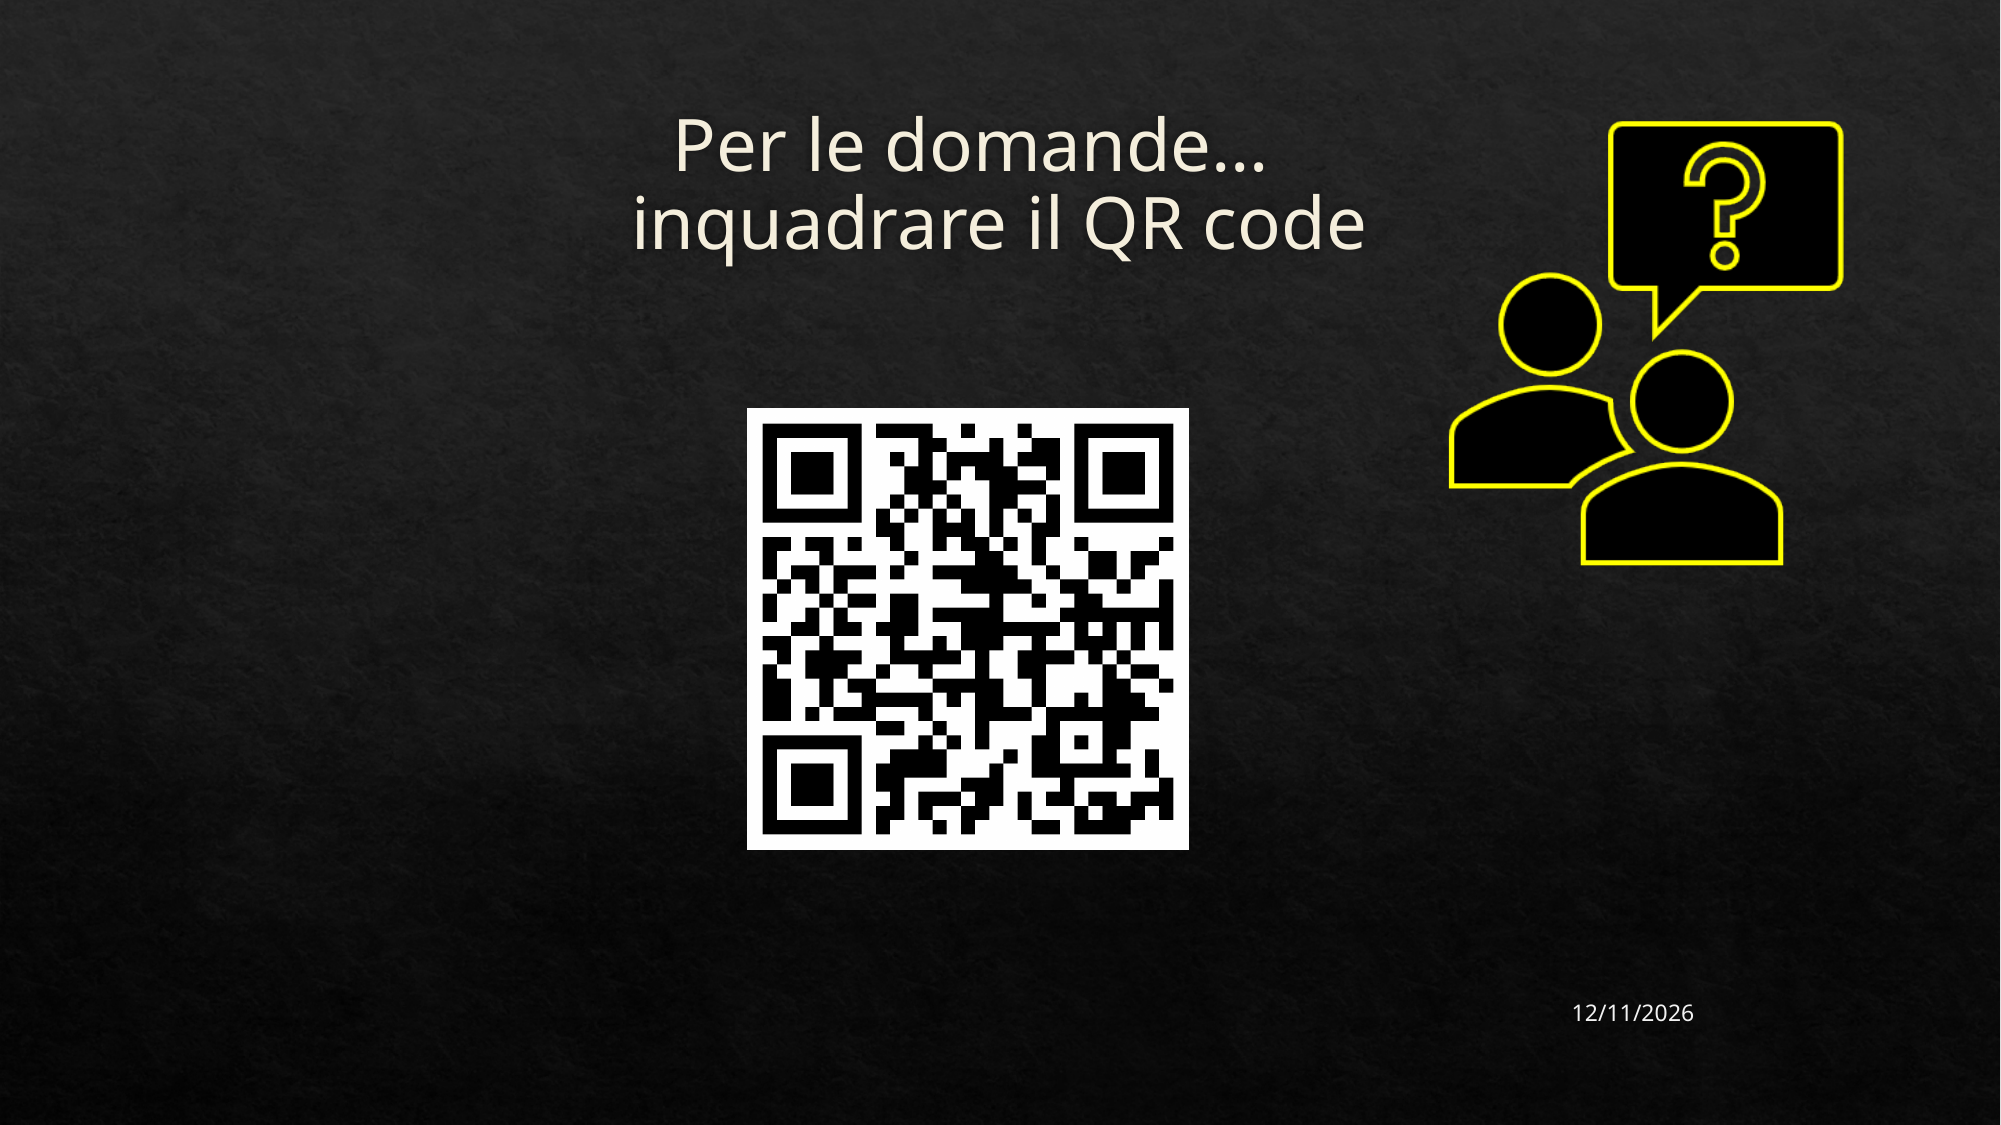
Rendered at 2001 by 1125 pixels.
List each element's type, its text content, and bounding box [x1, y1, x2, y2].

picture [747, 408, 1189, 850]
picture [1382, 80, 1910, 608]
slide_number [1259, 984, 1710, 1045]
title Per le domande… inquadrare il QR code [149, 99, 1374, 390]
